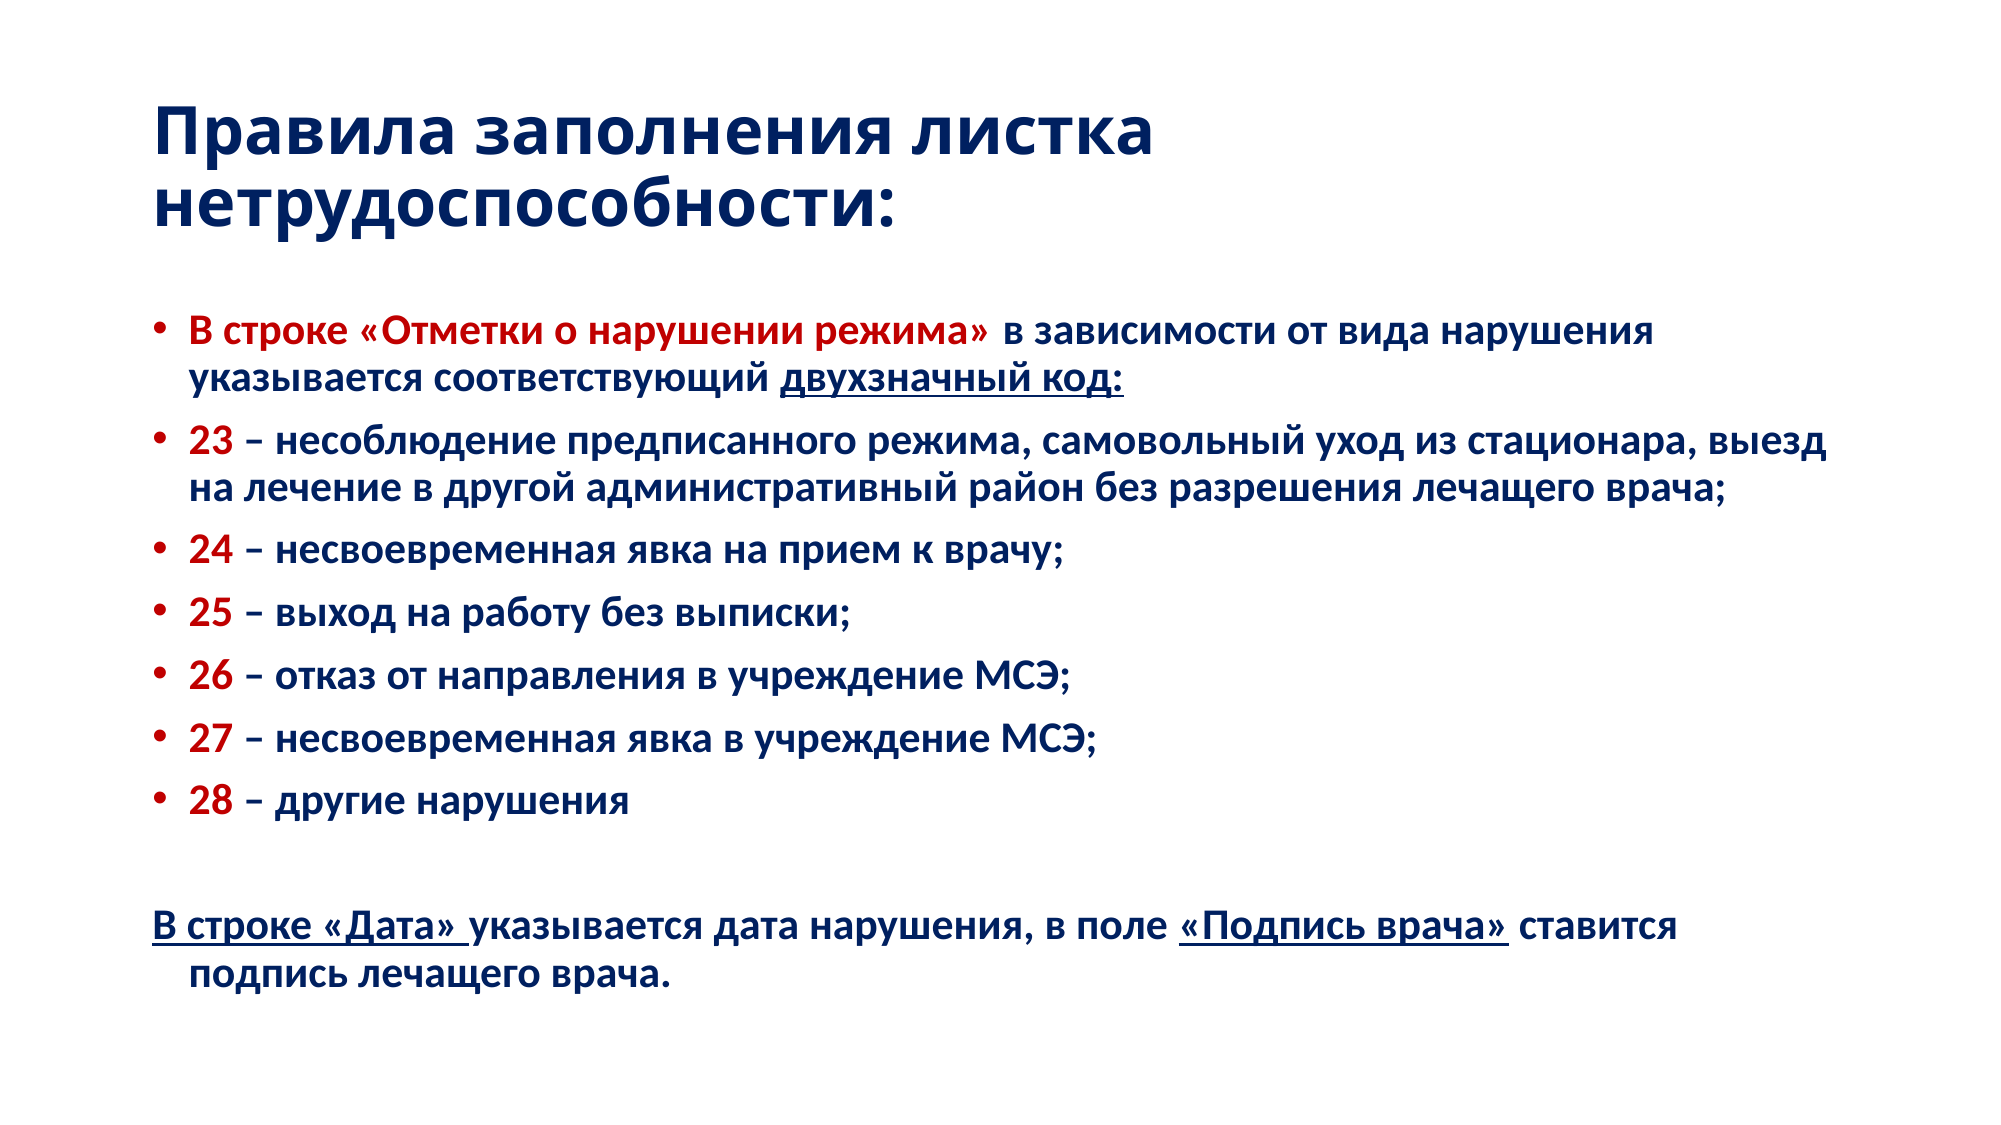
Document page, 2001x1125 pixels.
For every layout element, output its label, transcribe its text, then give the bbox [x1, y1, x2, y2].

title Правила заполнения листка нетрудоспособности: [137, 59, 1863, 278]
list В строке «Отметки о нарушении режима» в зависимости от вида нарушения указывается соответствующий двухзначный код: 23 – несоблюдение предписанного режима, самовольный уход из стационара, выезд на лечение в другой административный район без разрешения лечащего врача; 24 – несвоевременная явка на прием к врачу; 25 – выход на работу без выписки; 26 – отказ от направления в учреждение МСЭ; 27 – несвоевременная явка в учреждение МСЭ; 28 – другие нарушения В строке «Дата» указывается дата нарушения, в поле «Подпись врача» ставится подпись лечащего врача. [137, 299, 1863, 1014]
